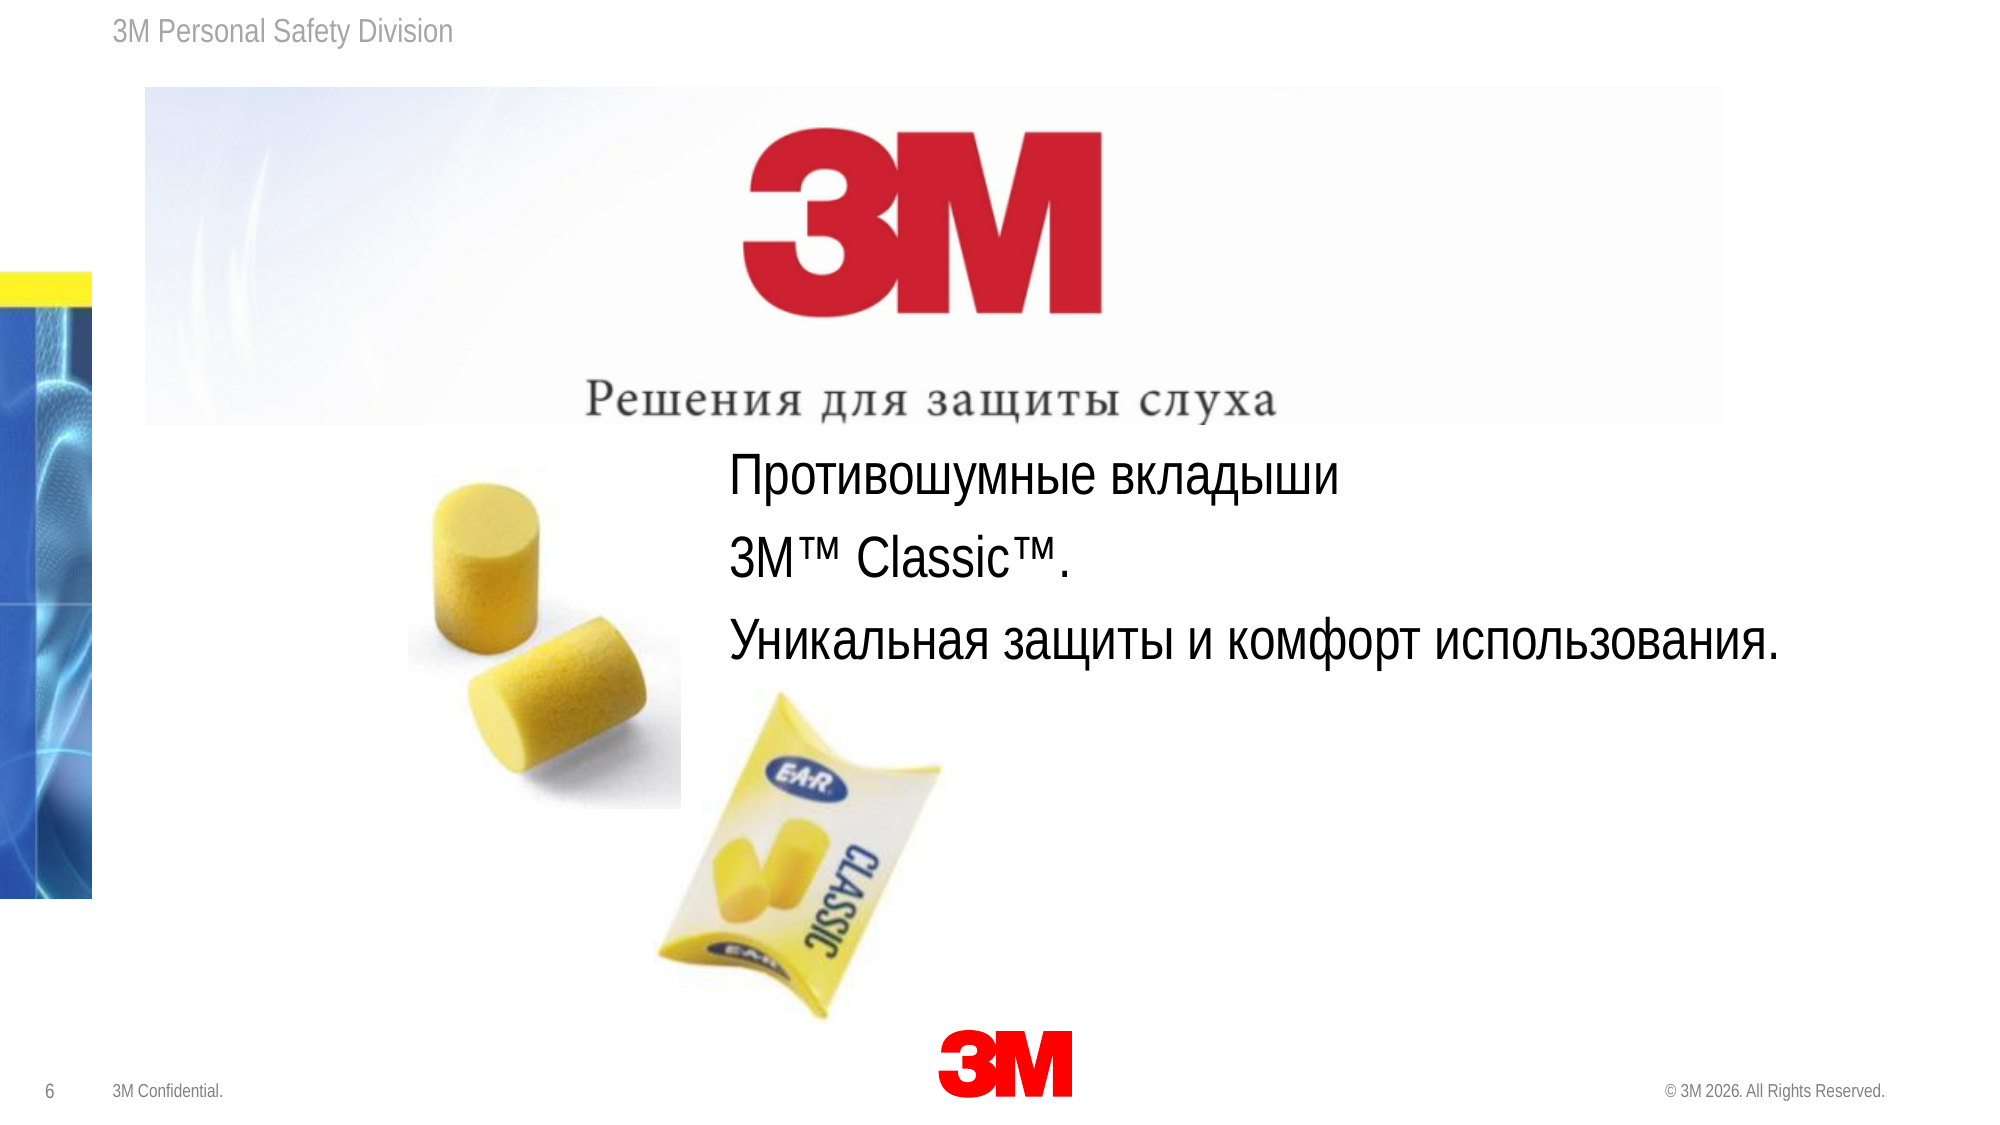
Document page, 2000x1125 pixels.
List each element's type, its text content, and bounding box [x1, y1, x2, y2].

picture [0, 271, 92, 899]
list Противошумные вкладыши 3М™ Classic™. Уникальная защиты и комфорт использования. [729, 436, 1955, 834]
picture [144, 87, 1722, 425]
picture [408, 468, 946, 1025]
